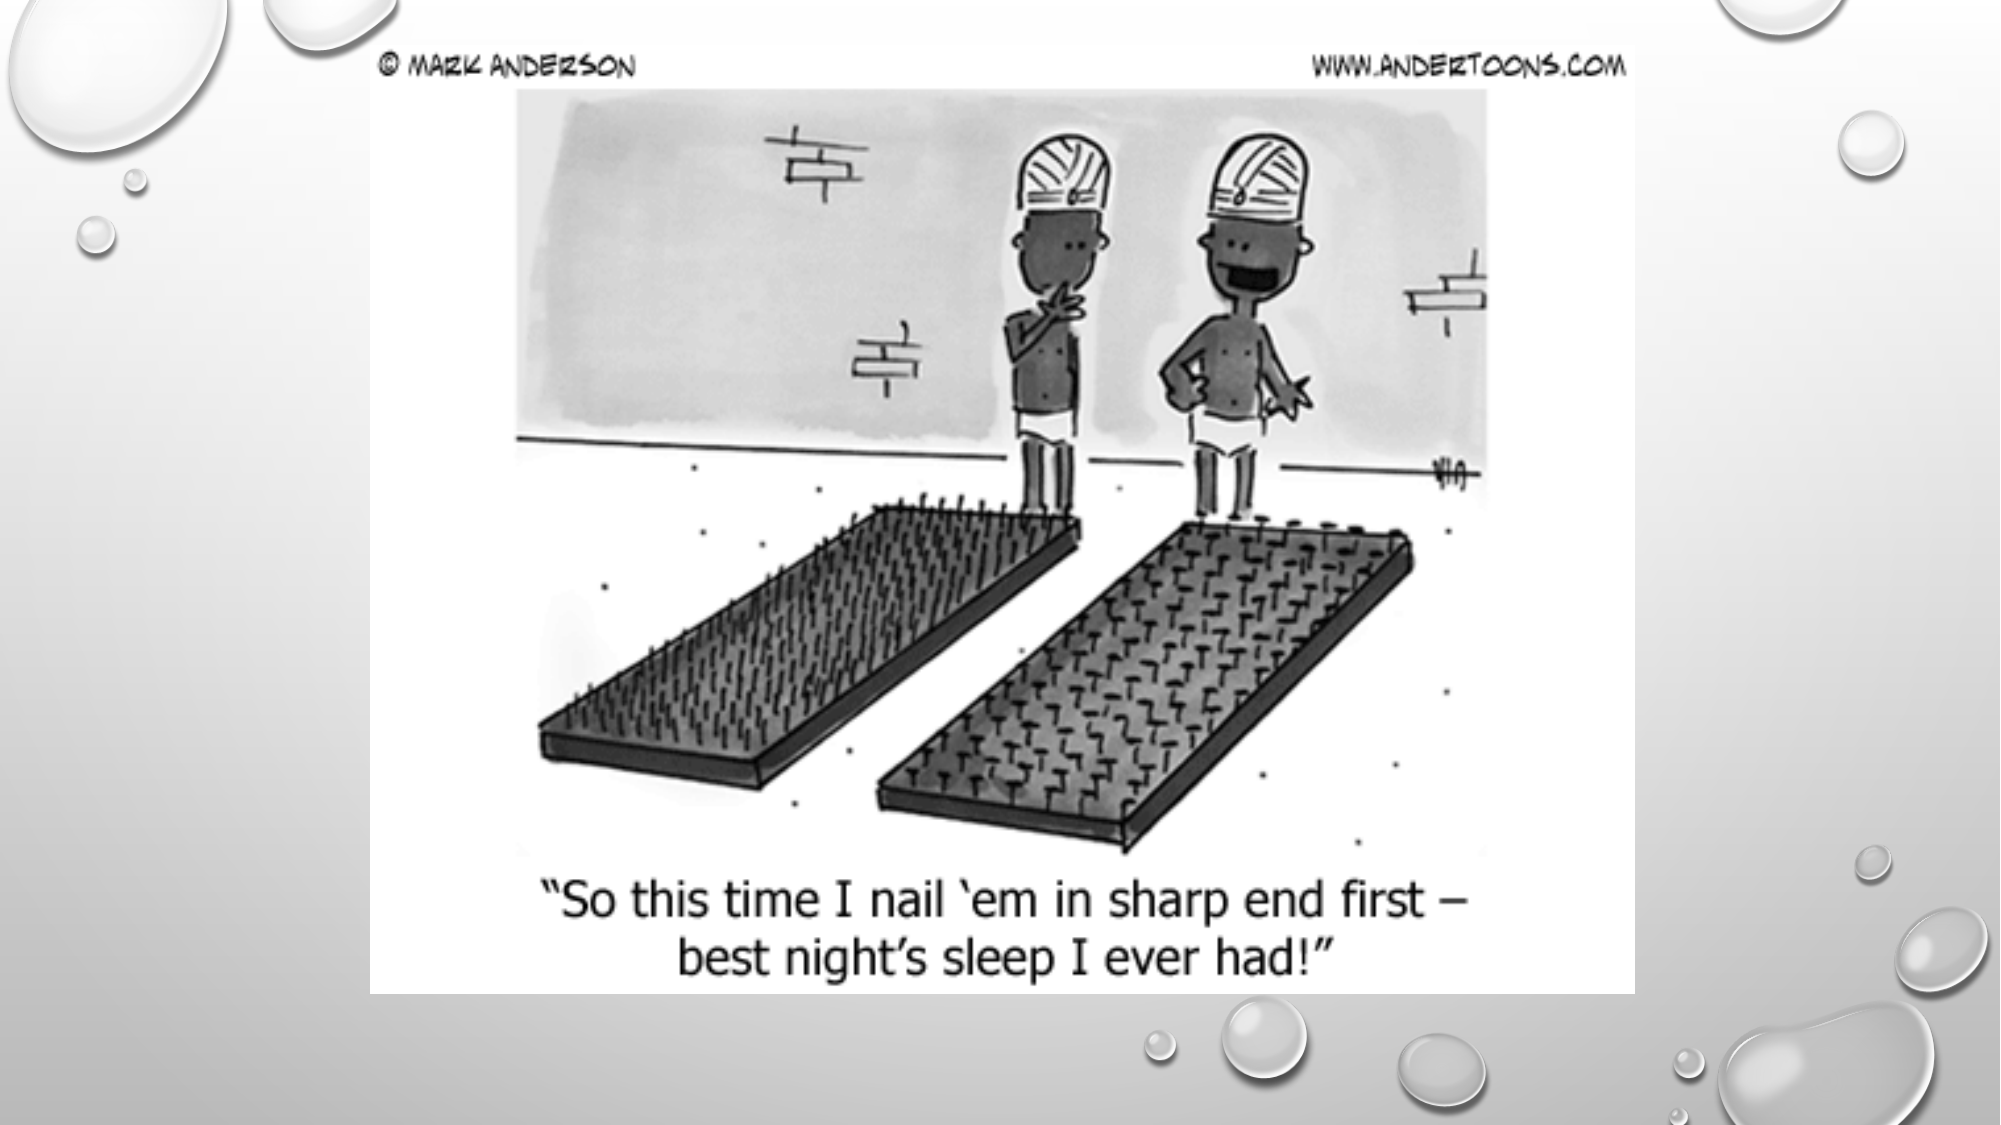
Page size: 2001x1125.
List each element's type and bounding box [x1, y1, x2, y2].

list [370, 45, 1636, 994]
picture [0, 0, 2000, 1125]
